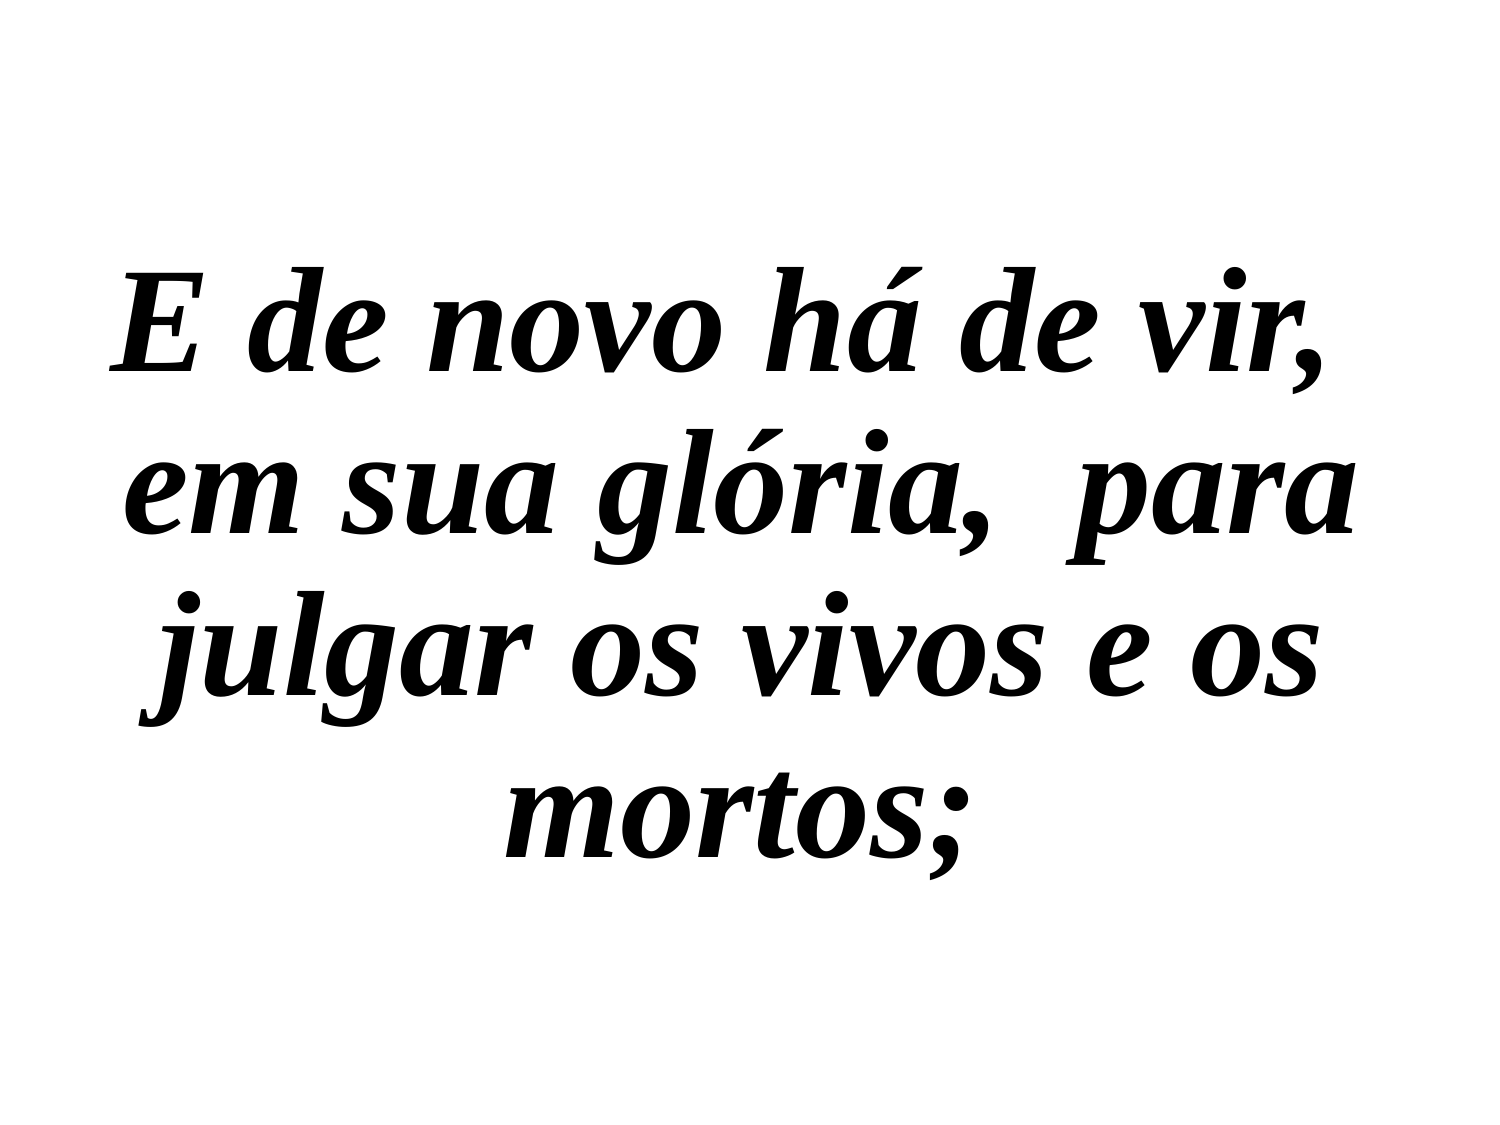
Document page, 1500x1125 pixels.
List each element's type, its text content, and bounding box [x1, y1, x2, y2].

list E de novo há de vir, em sua glória, para julgar os vivos e os mortos; [85, 78, 1397, 1055]
